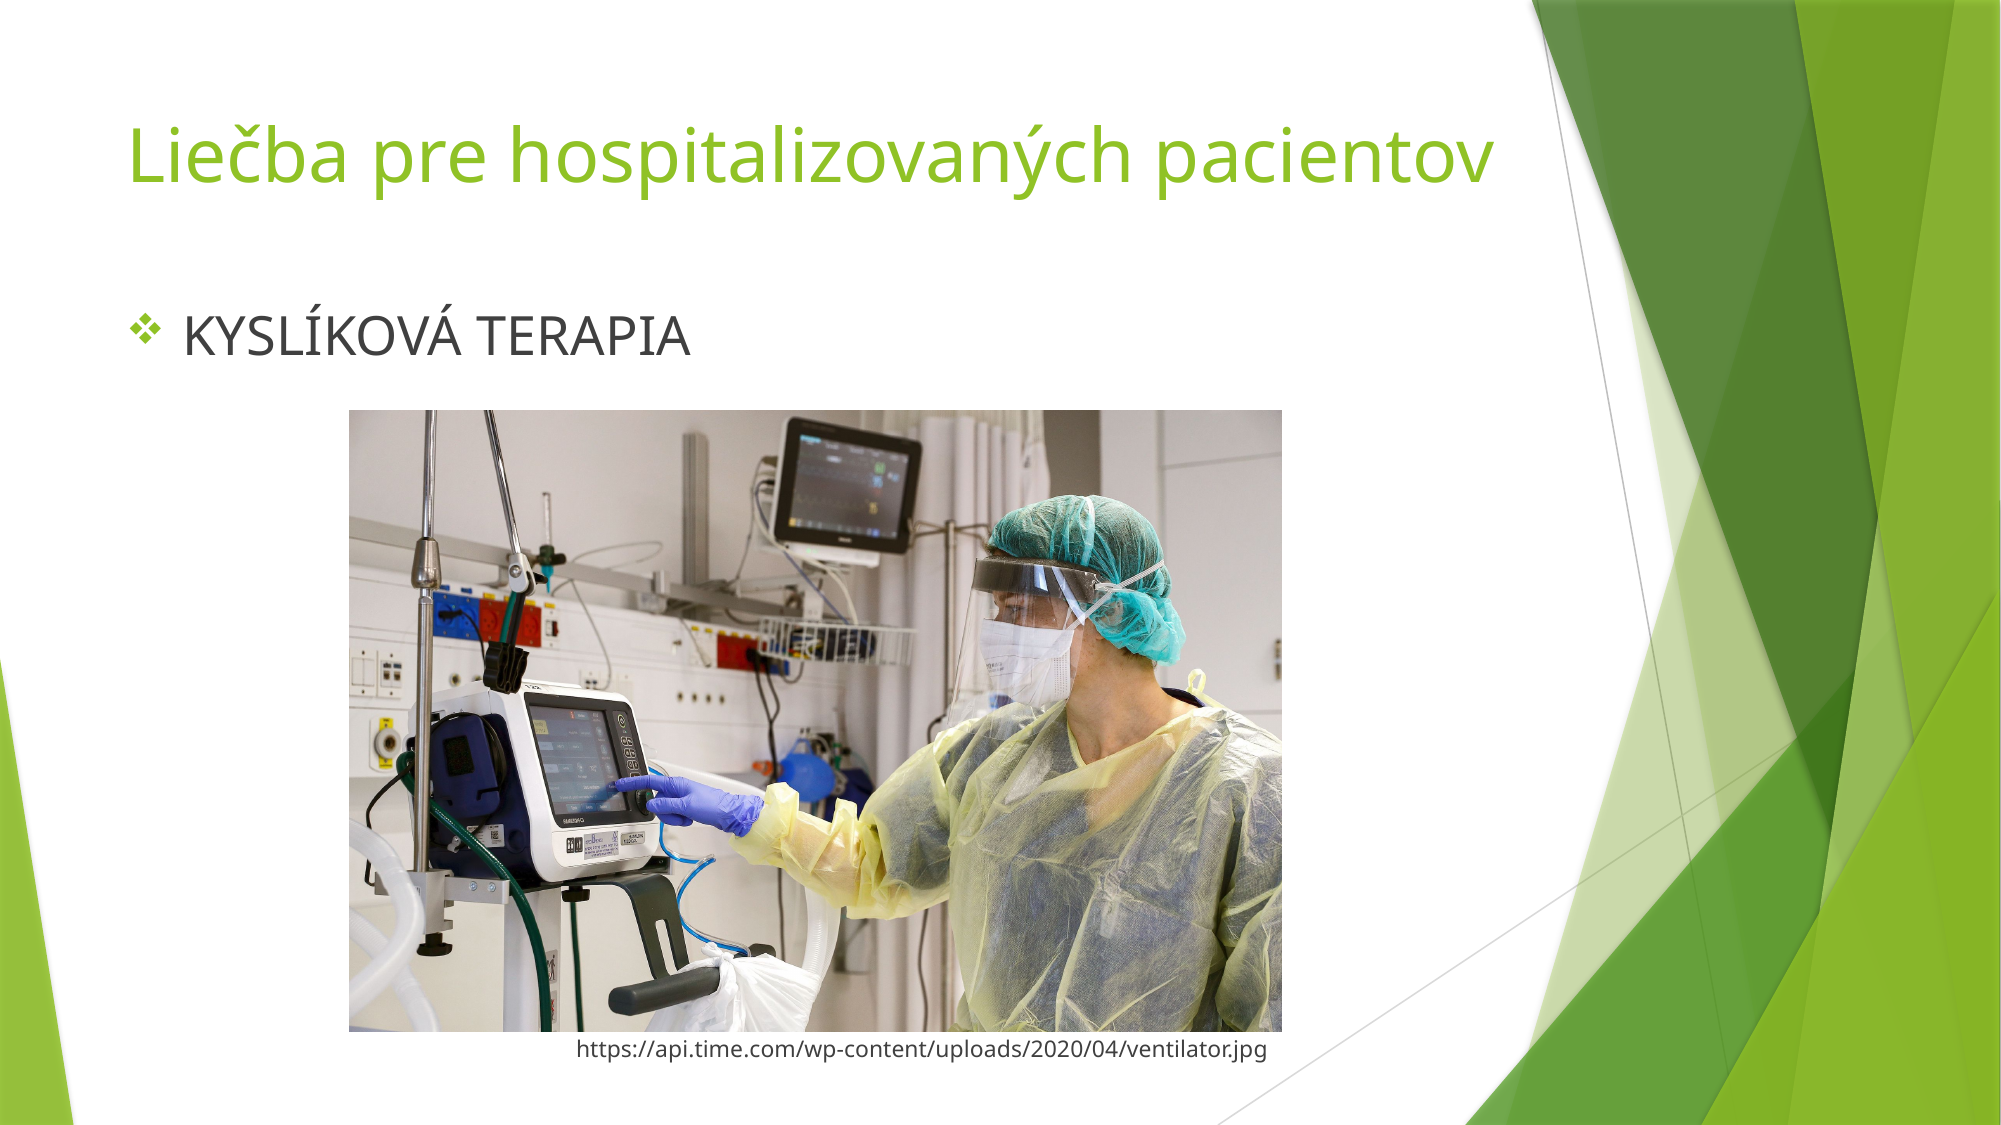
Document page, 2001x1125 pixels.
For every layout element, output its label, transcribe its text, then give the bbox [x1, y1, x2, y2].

picture [349, 409, 1282, 1032]
list KYSLÍKOVÁ TERAPIA https://api.time.com/wp-content/uploads/2020/04/ventilator.jpg [111, 294, 1522, 1107]
title Liečba pre hospitalizovaných pacientov [111, 99, 1522, 294]
